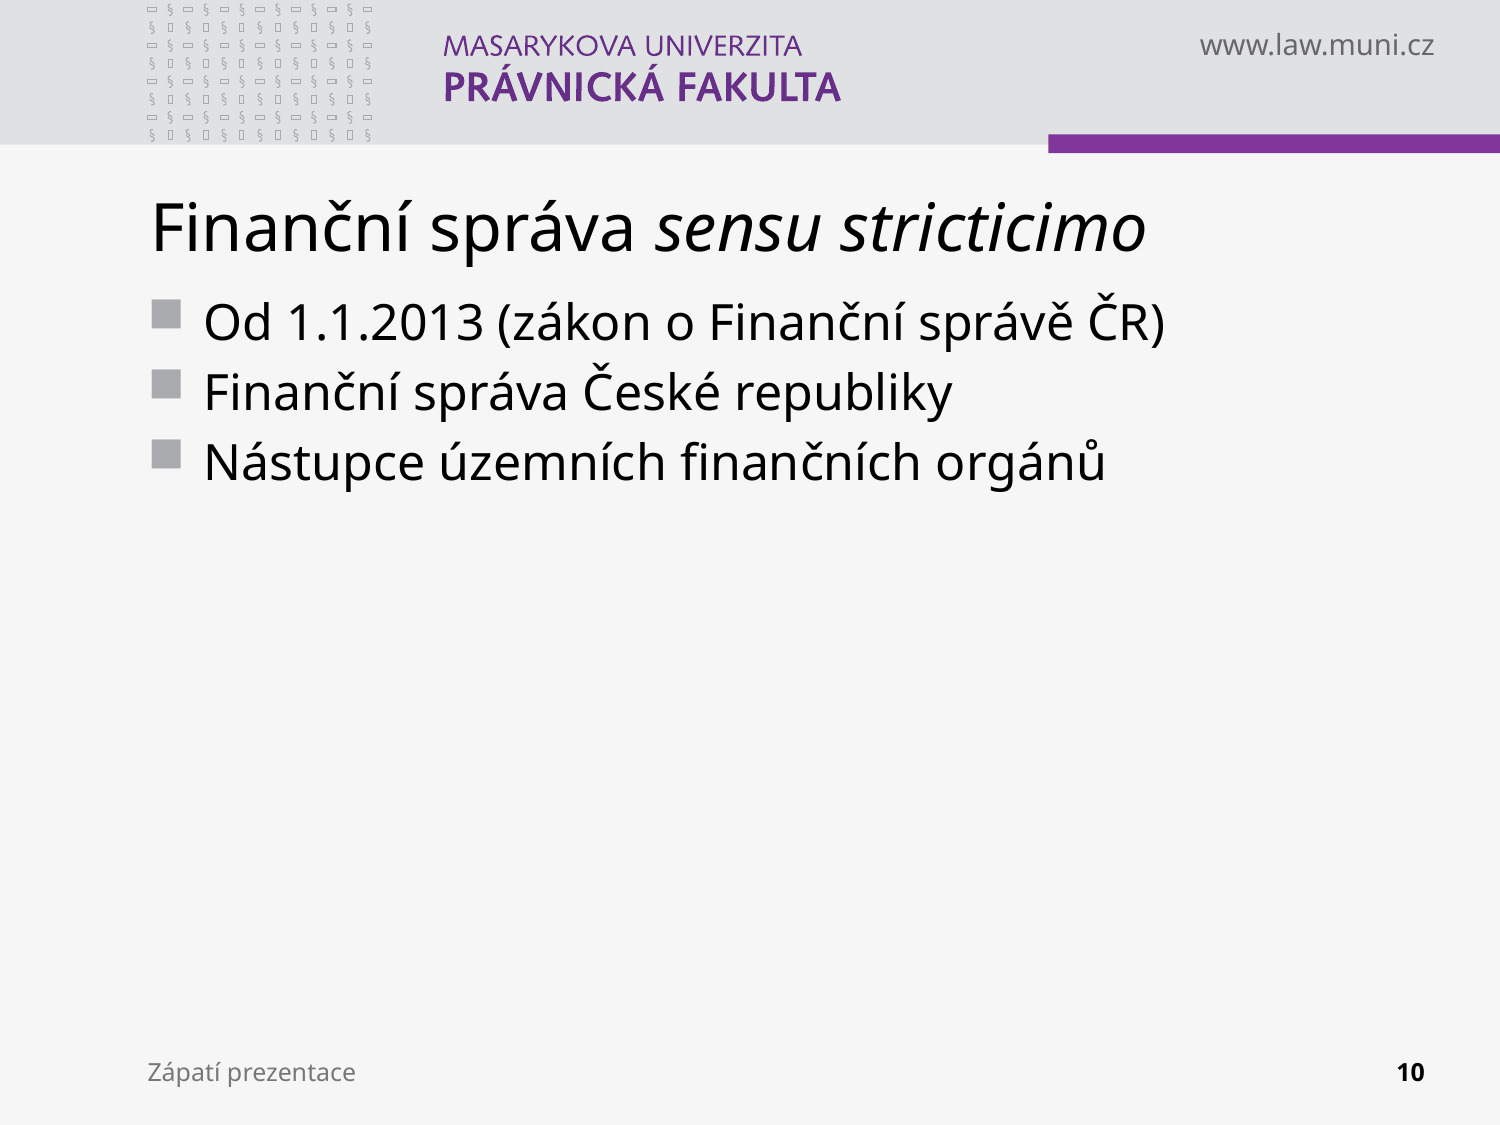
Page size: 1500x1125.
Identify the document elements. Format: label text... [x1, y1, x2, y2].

slide_number 10 [1316, 1056, 1425, 1100]
footer Zápatí prezentace [147, 1056, 1269, 1100]
list Od 1.1.2013 (zákon o Finanční správě ČR) Finanční správa České republiky Nástupce územních finančních orgánů [147, 290, 1423, 1006]
title Finanční správa sensu stricticimo [150, 184, 1425, 268]
